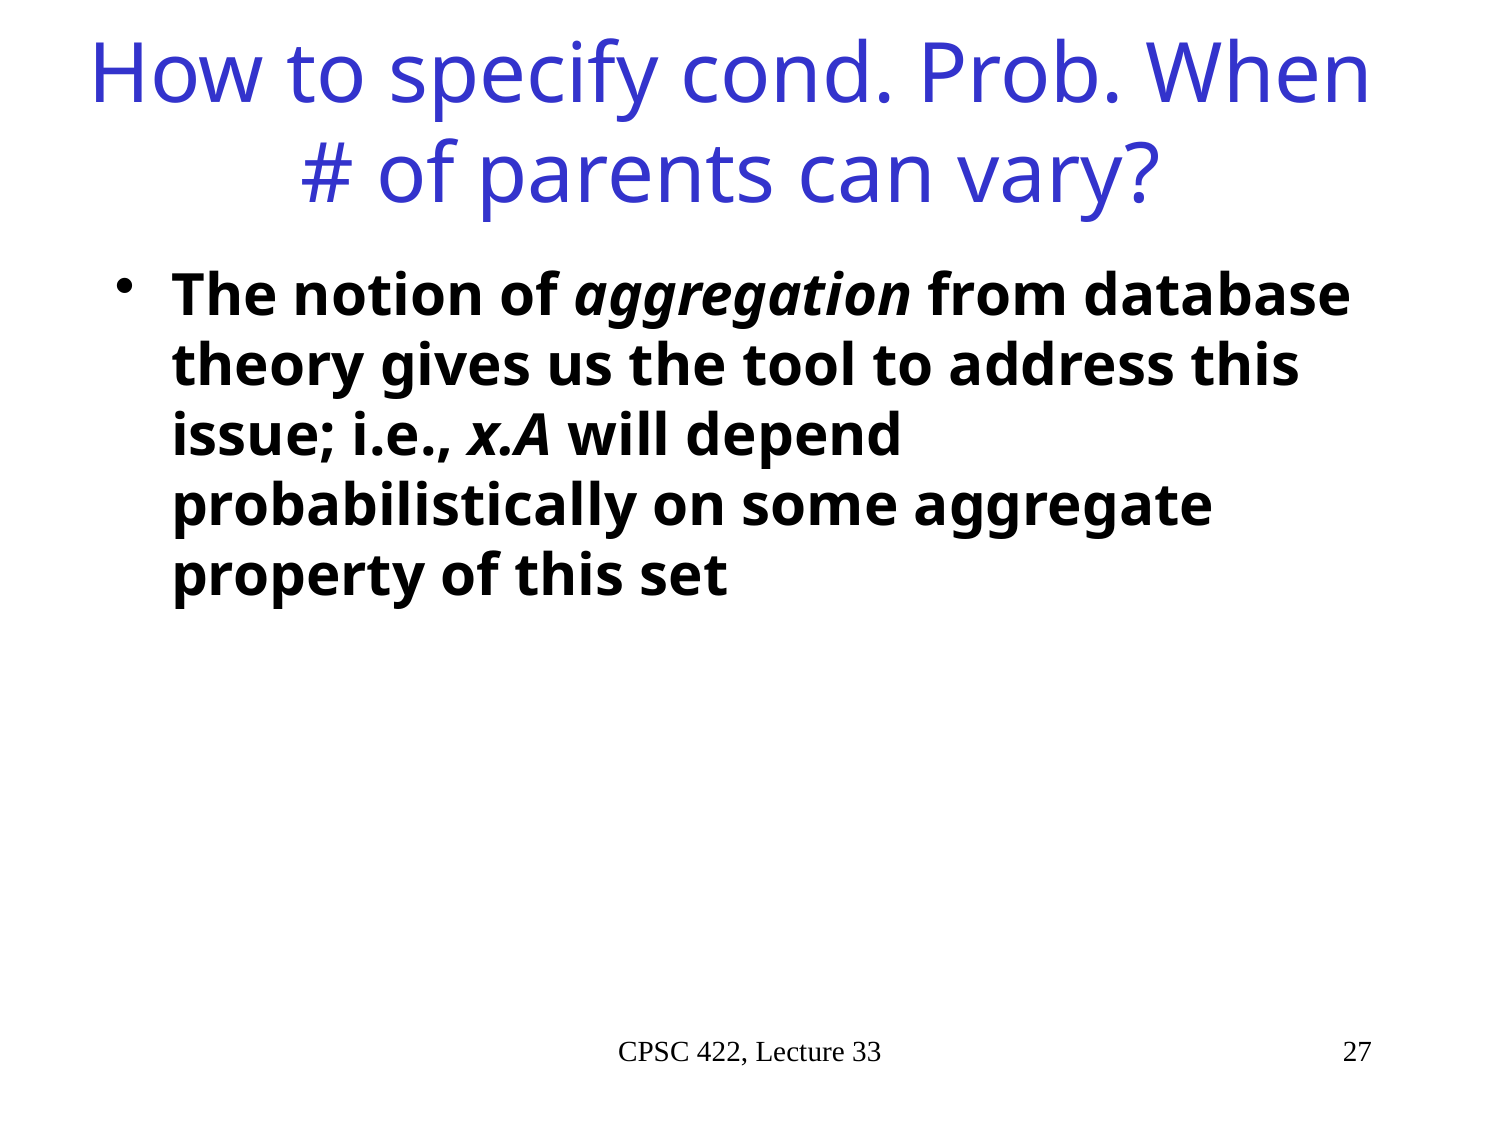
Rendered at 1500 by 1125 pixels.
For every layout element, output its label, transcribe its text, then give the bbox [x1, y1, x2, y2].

footer CPSC 422, Lecture 33 [512, 1024, 988, 1101]
list The notion of aggregation from database theory gives us the tool to address this issue; i.e., x.A will depend probabilistically on some aggregate property of this set [99, 249, 1376, 926]
title How to specify cond. Prob. When # of parents can vary? [37, 24, 1426, 213]
slide_number 27 [1074, 1024, 1388, 1101]
